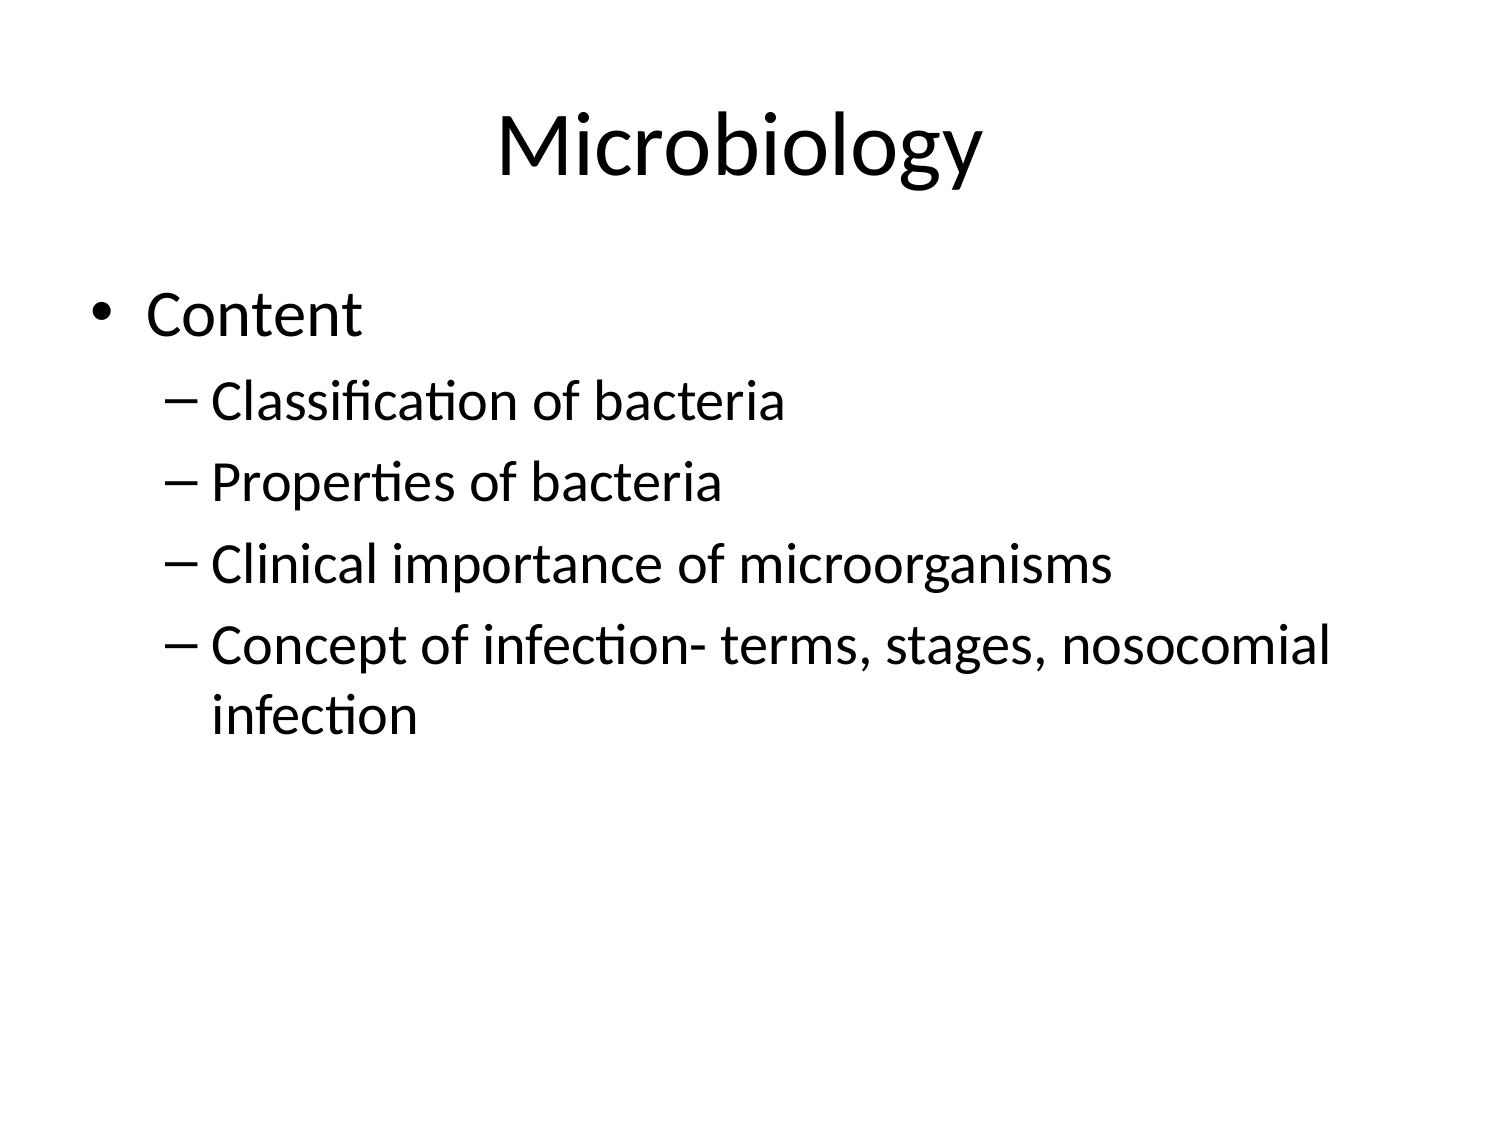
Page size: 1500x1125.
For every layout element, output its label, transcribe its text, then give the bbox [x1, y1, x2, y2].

title Microbiology [75, 45, 1425, 233]
list Content Classification of bacteria Properties of bacteria Clinical importance of microorganisms Concept of infection- terms, stages, nosocomial infection [75, 262, 1425, 1005]
